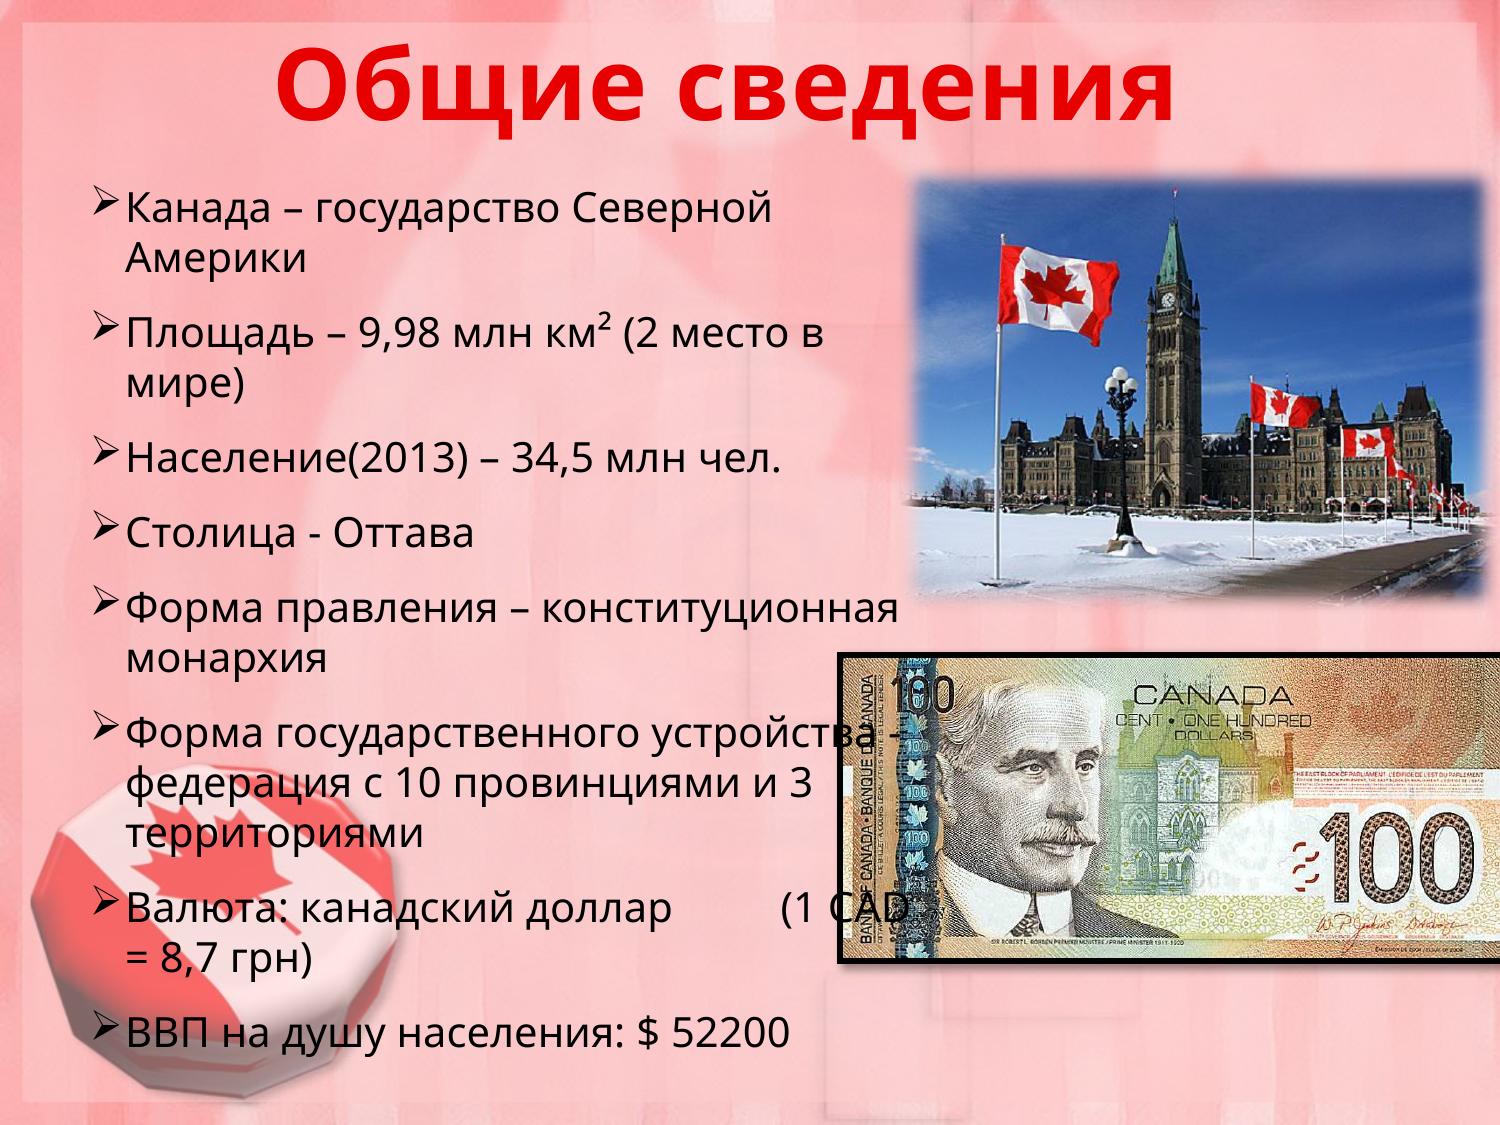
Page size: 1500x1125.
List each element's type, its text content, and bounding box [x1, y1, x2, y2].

text_box Канада – государство Северной Америки Площадь – 9,98 млн км² (2 место в мире) Население(2013) – 34,5 млн чел. Столица - Оттава Форма правления – конституционная монархия Форма государственного устройства - федерация с 10 провинциями и 3 территориями Валюта: канадский доллар (1 CAD = 8,7 грн) ВВП на душу населения: $ 52200 [74, 173, 948, 1085]
text_box Общие сведения [125, 0, 1327, 148]
picture [0, 0, 1500, 1125]
picture [896, 0, 1500, 652]
picture [843, 657, 1500, 959]
